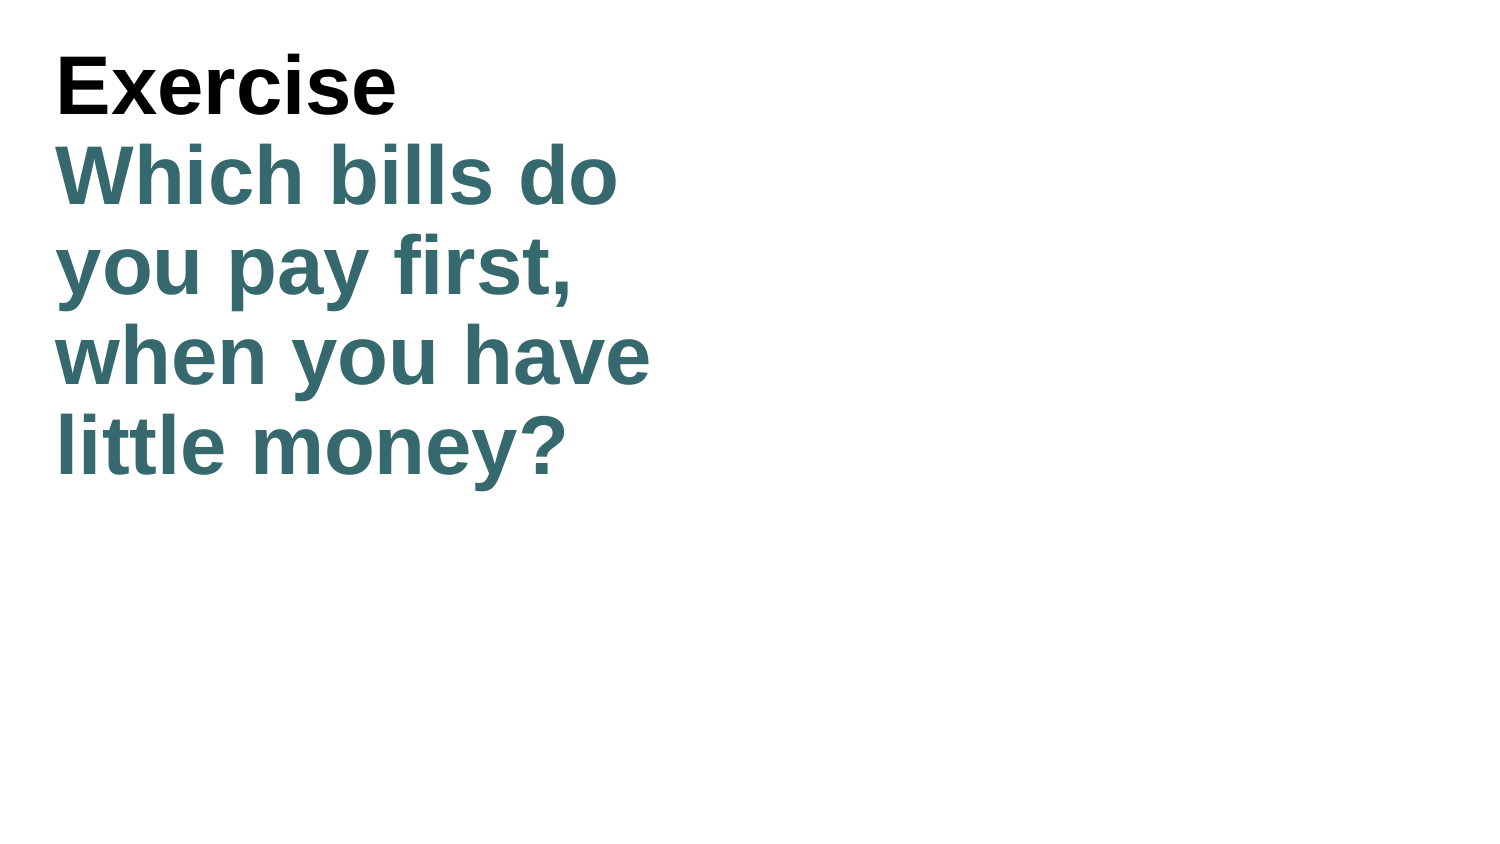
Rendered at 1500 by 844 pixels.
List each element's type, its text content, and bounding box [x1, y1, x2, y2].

title Exercise Which bills do you pay first, when you have little money? [41, 35, 797, 683]
